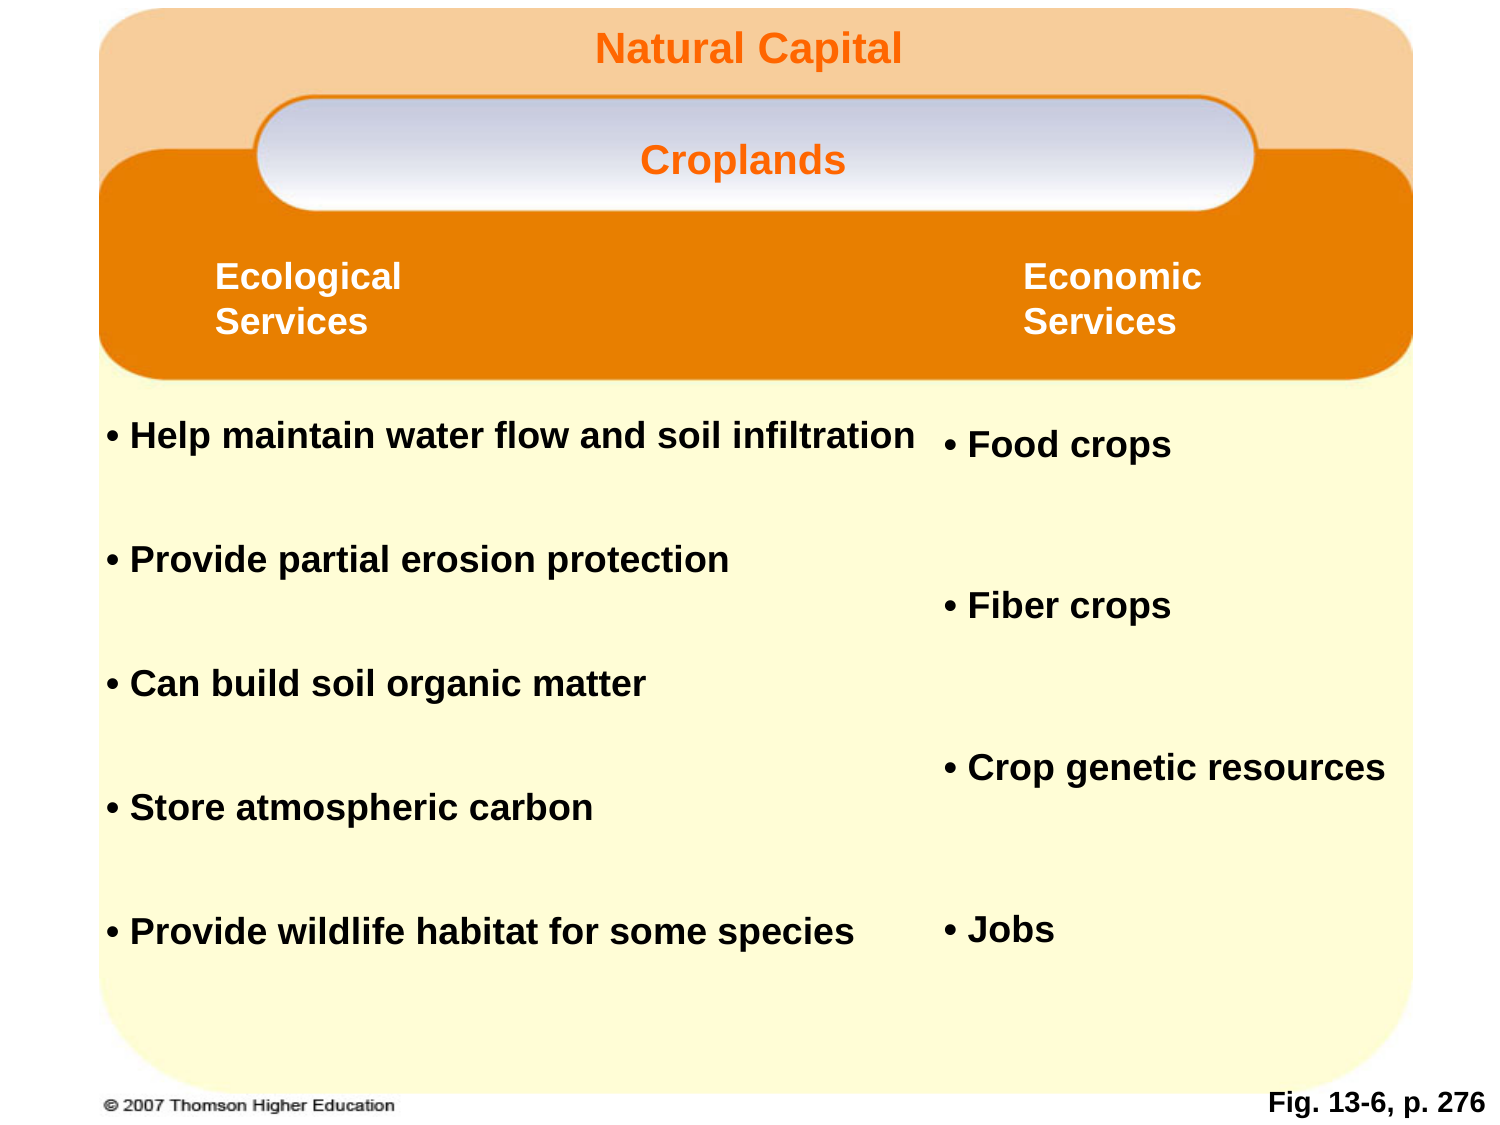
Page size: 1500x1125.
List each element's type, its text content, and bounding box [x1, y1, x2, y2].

picture [99, 8, 1413, 1117]
text_box Fig. 13-6, p. 276 [1407, 1076, 1500, 1125]
